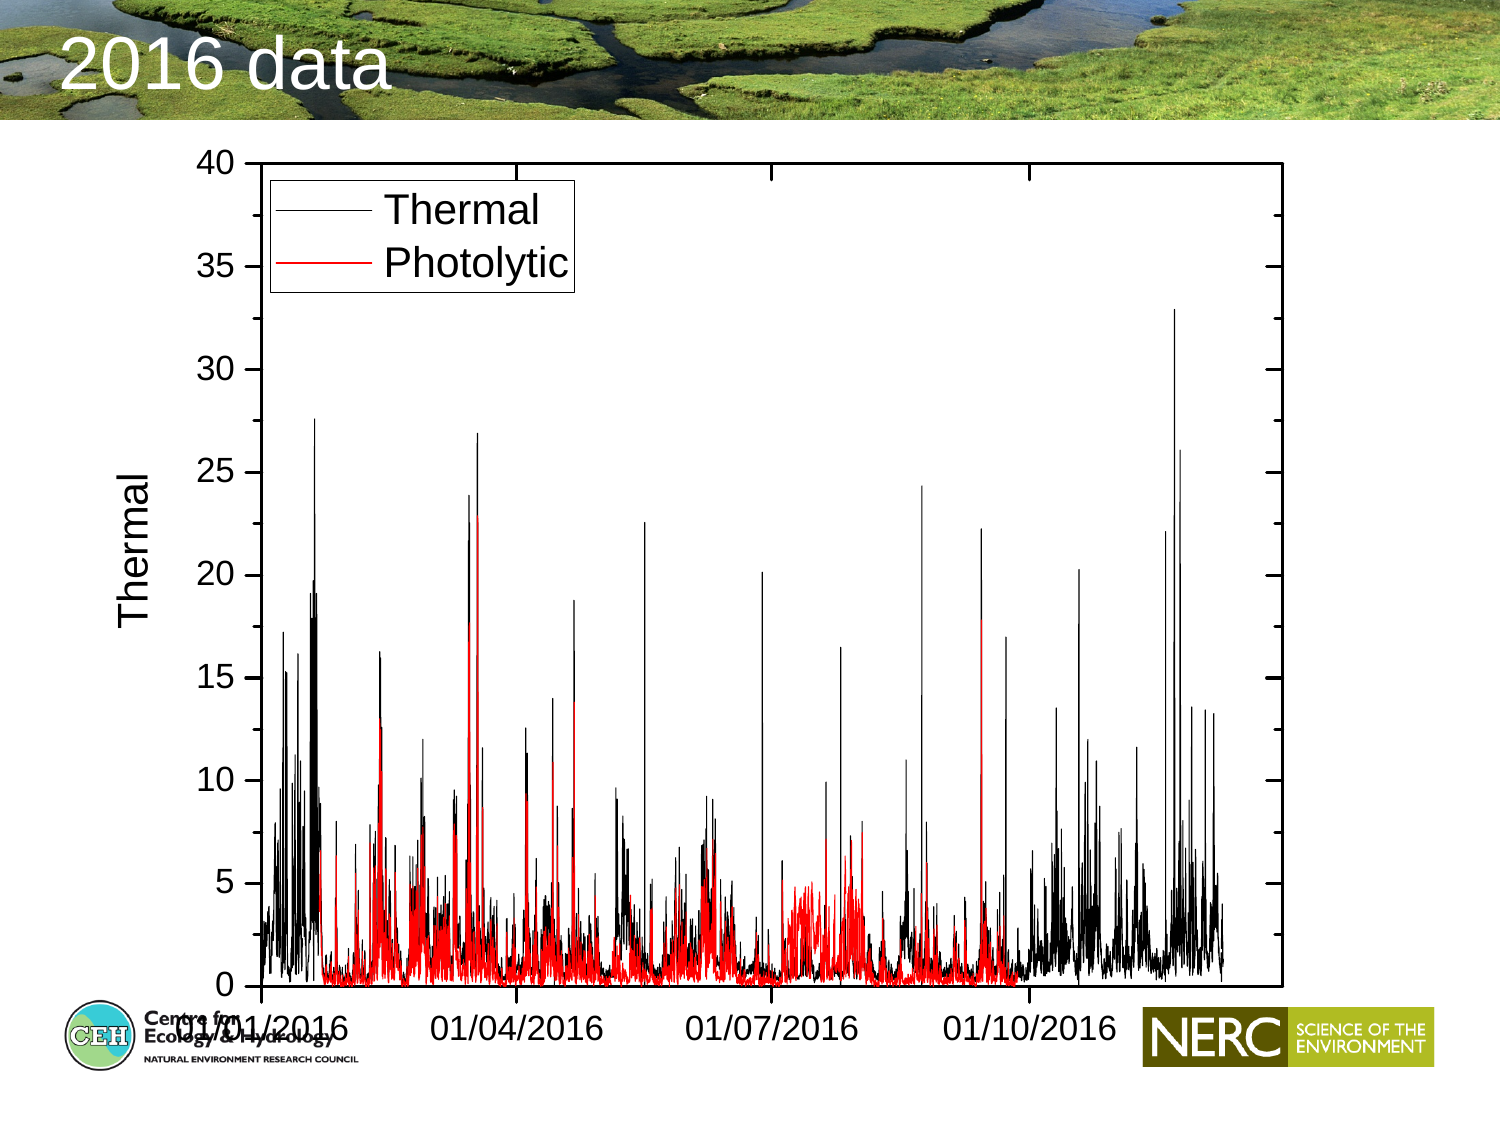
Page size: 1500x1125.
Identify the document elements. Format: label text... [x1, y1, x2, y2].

picture [0, 30, 1495, 1125]
list 2016 data [0, 0, 1500, 120]
